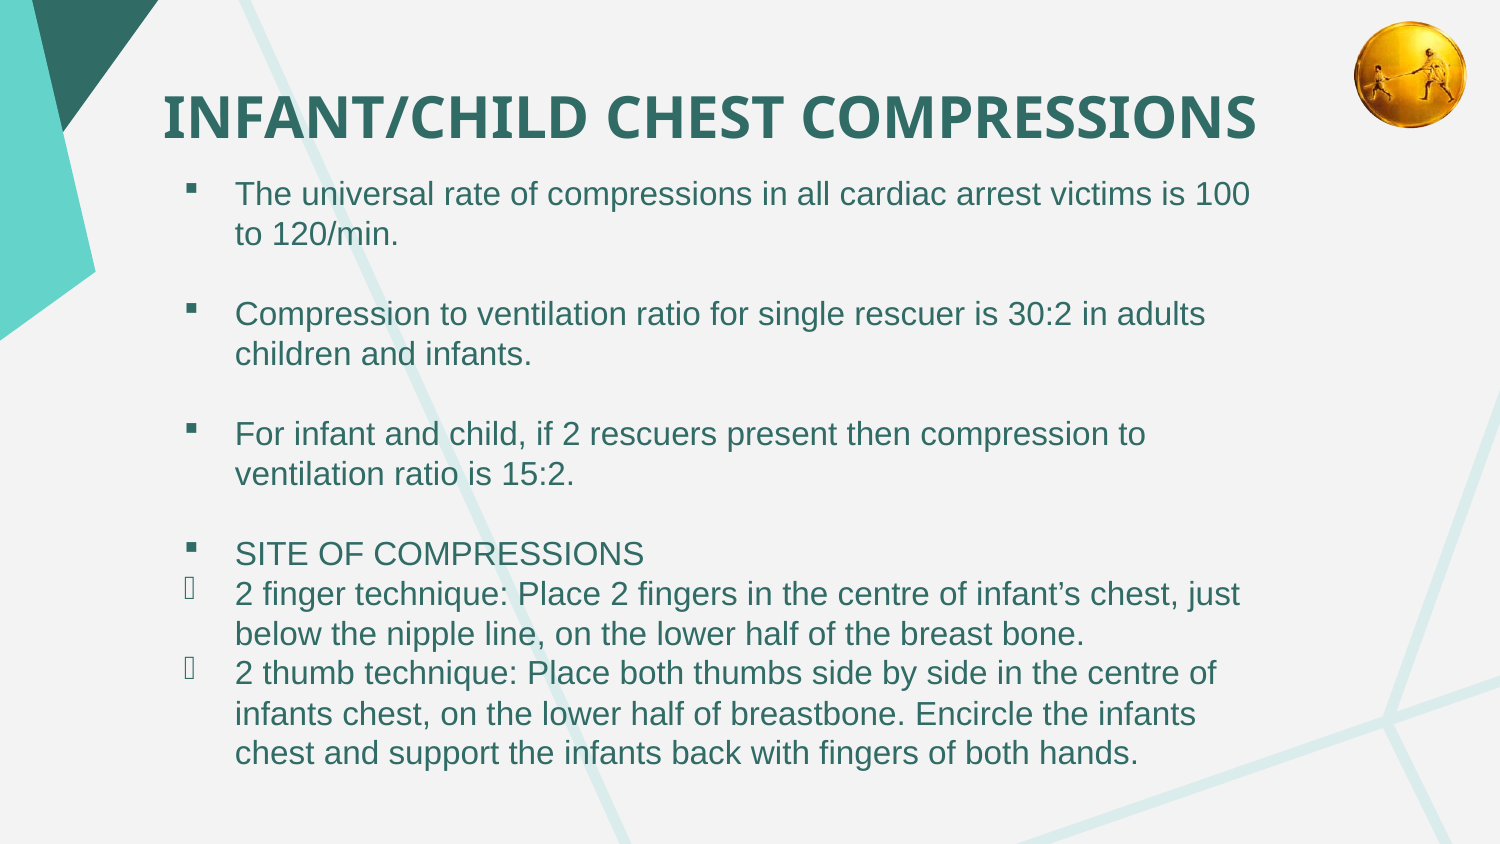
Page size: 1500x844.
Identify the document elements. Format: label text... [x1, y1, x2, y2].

picture [1353, 20, 1467, 129]
title INFANT/CHILD CHEST COMPRESSIONS [118, 65, 1303, 160]
list The universal rate of compressions in all cardiac arrest victims is 100 to 120/min. Compression to ventilation ratio for single rescuer is 30:2 in adults children and infants. For infant and child, if 2 rescuers present then compression to ventilation ratio is 15:2. SITE OF COMPRESSIONS 2 finger technique: Place 2 fingers in the centre of infant’s chest, just below the nipple line, on the lower half of the breast bone. 2 thumb technique: Place both thumbs side by side in the centre of infants chest, on the lower half of breastbone. Encircle the infants chest and support the infants back with fingers of both hands. [145, 160, 1295, 687]
